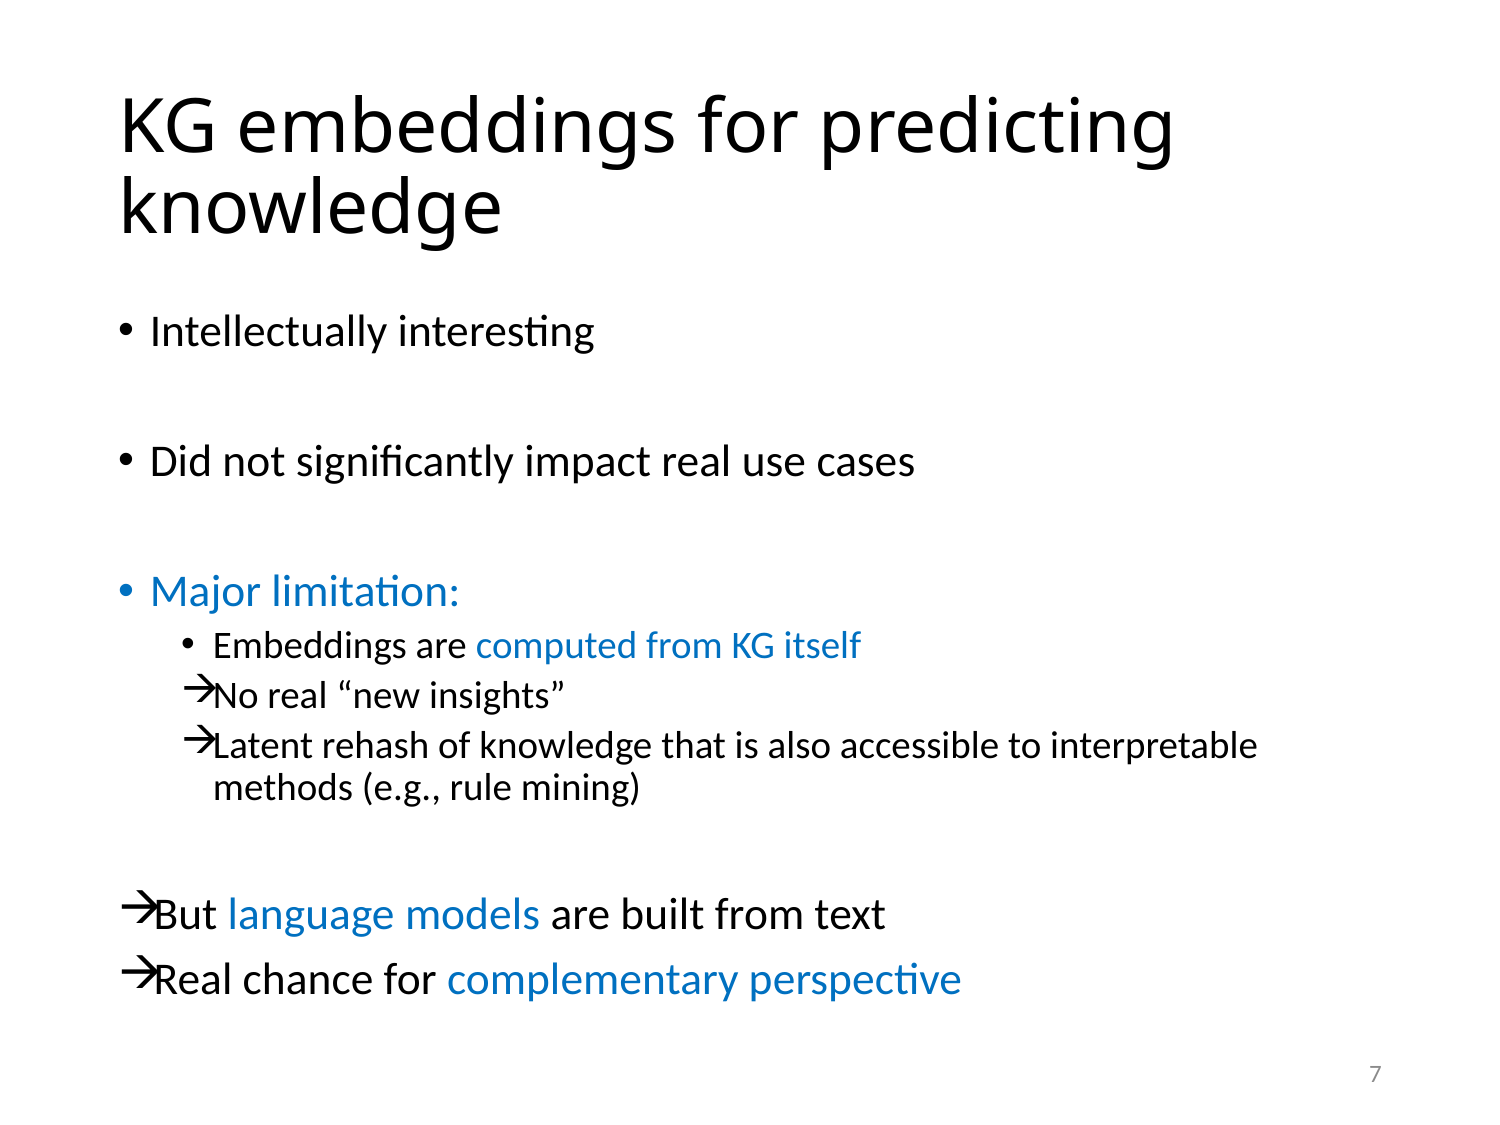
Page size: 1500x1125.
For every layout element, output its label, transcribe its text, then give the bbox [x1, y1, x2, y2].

title KG embeddings for predicting knowledge [103, 59, 1397, 278]
list Intellectually interesting Did not significantly impact real use cases Major limitation: Embeddings are computed from KG itself No real “new insights” Latent rehash of knowledge that is also accessible to interpretable methods (e.g., rule mining) But language models are built from text Real chance for complementary perspective [103, 299, 1397, 1014]
slide_number 7 [1059, 1042, 1397, 1103]
